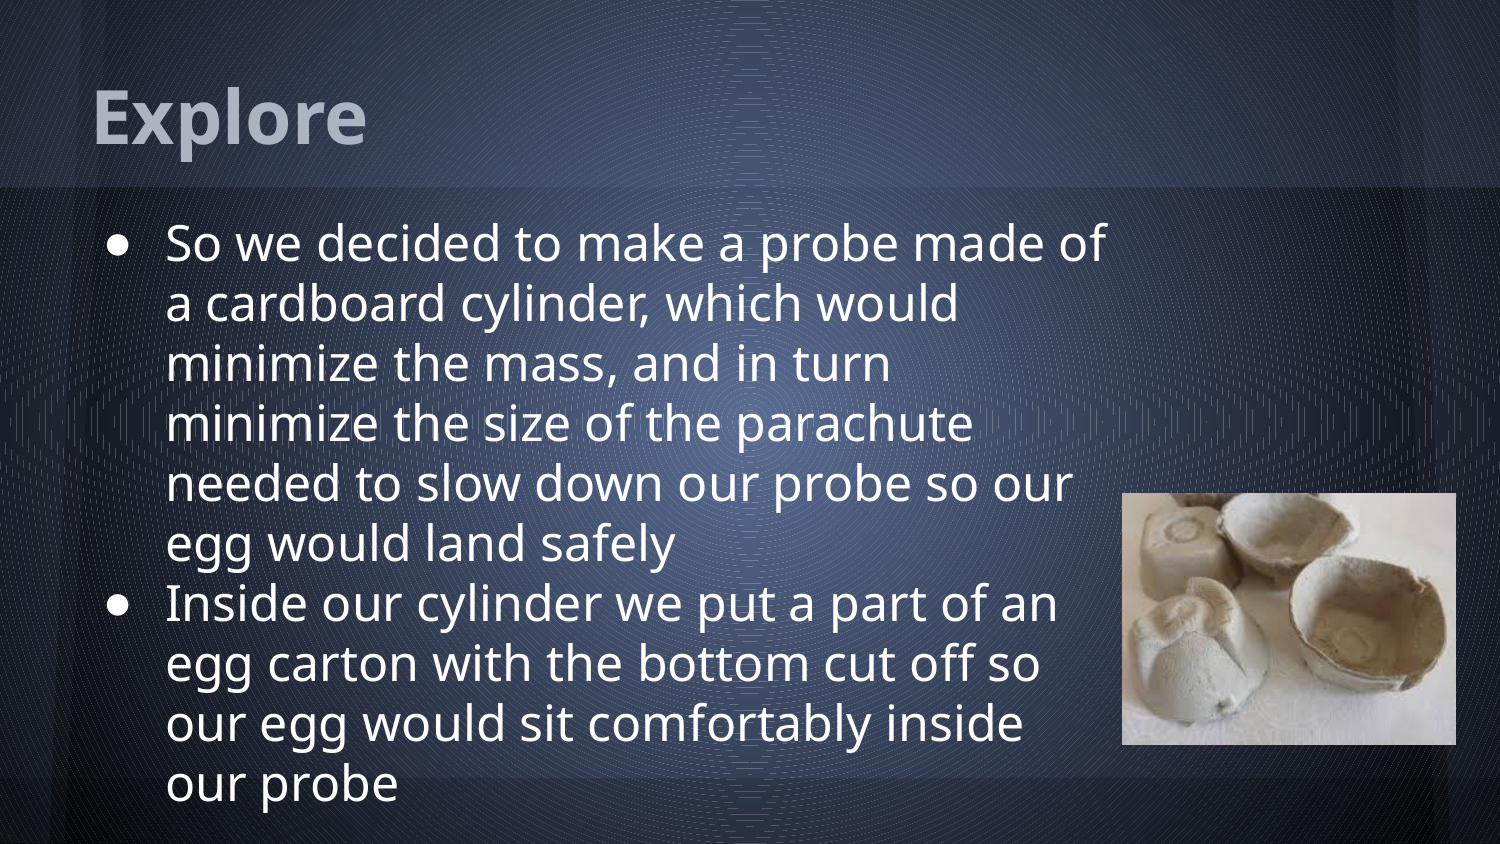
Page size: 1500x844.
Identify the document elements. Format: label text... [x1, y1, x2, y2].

title Explore [75, 33, 1425, 175]
picture [1122, 492, 1456, 746]
list So we decided to make a probe made of a cardboard cylinder, which would minimize the mass, and in turn minimize the size of the parachute needed to slow down our probe so our egg would land safely Inside our cylinder we put a part of an egg carton with the bottom cut off so our egg would sit comfortably inside our probe [75, 196, 1123, 818]
